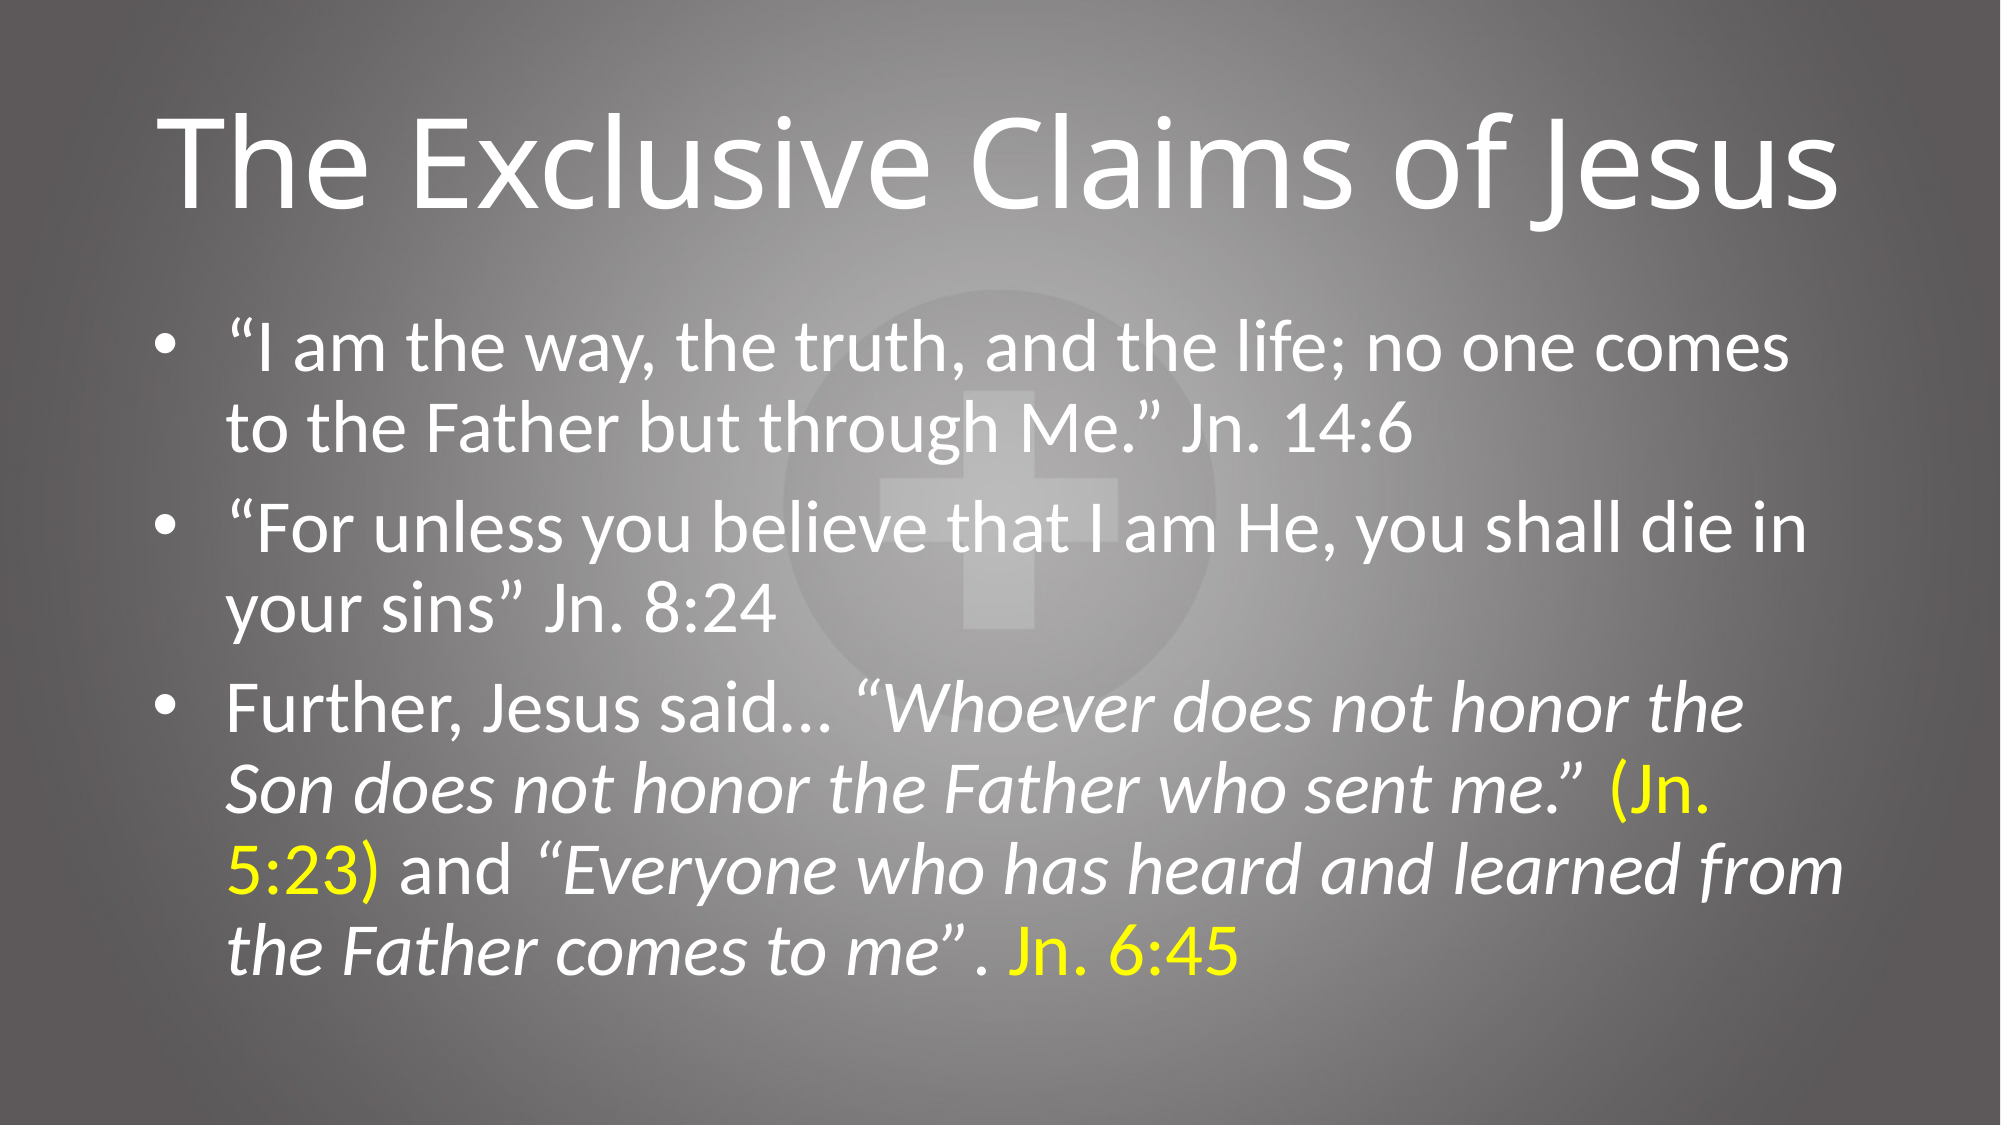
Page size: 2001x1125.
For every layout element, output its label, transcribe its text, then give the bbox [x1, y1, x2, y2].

title The Exclusive Claims of Jesus [137, 59, 1863, 278]
list “I am the way, the truth, and the life; no one comes to the Father but through Me.” Jn. 14:6 “For unless you believe that I am He, you shall die in your sins” Jn. 8:24 Further, Jesus said… “Whoever does not honor the Son does not honor the Father who sent me.” (Jn. 5:23) and “Everyone who has heard and learned from the Father comes to me”. Jn. 6:45 [137, 299, 1863, 1014]
picture [0, 0, 2001, 1125]
